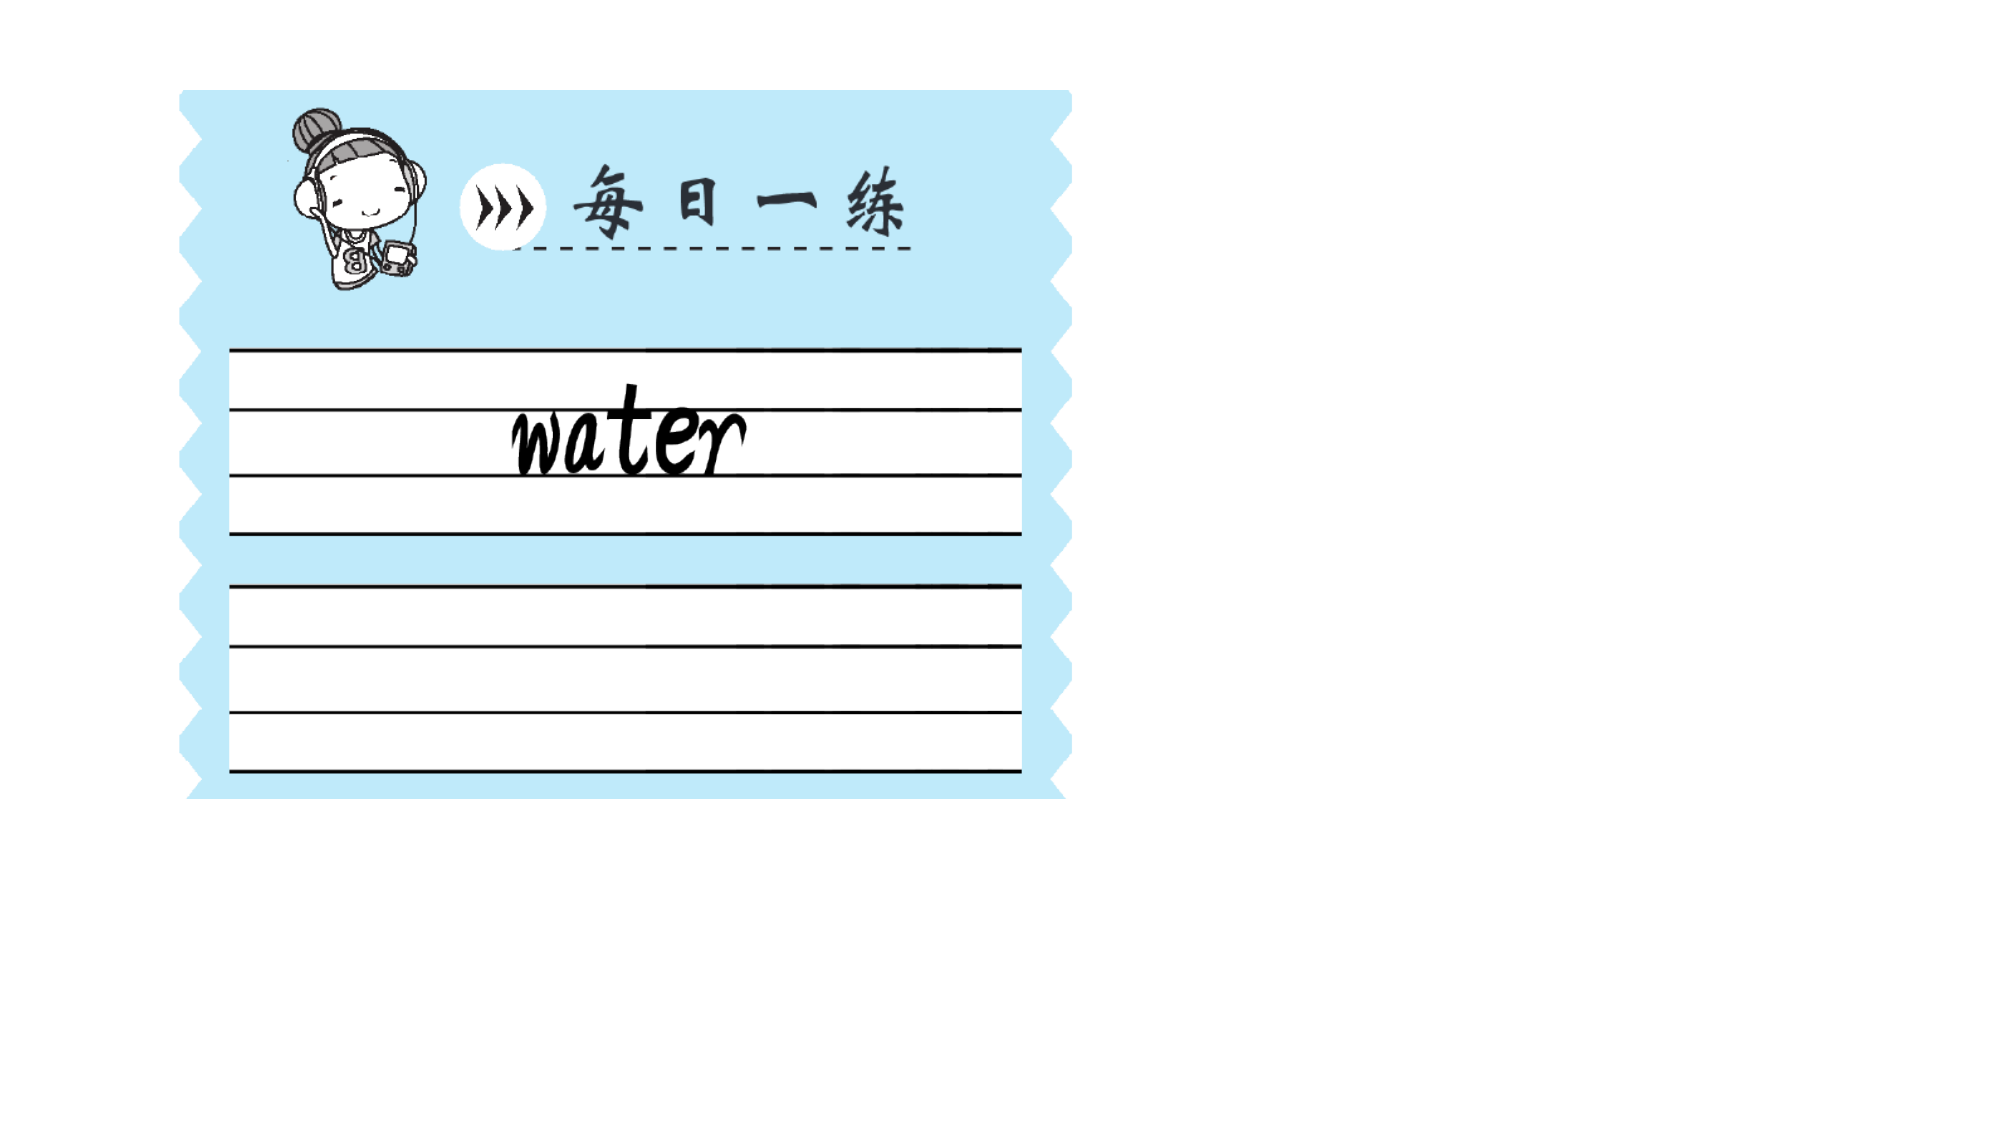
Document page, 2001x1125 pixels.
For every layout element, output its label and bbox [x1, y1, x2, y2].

picture [173, 89, 1086, 799]
